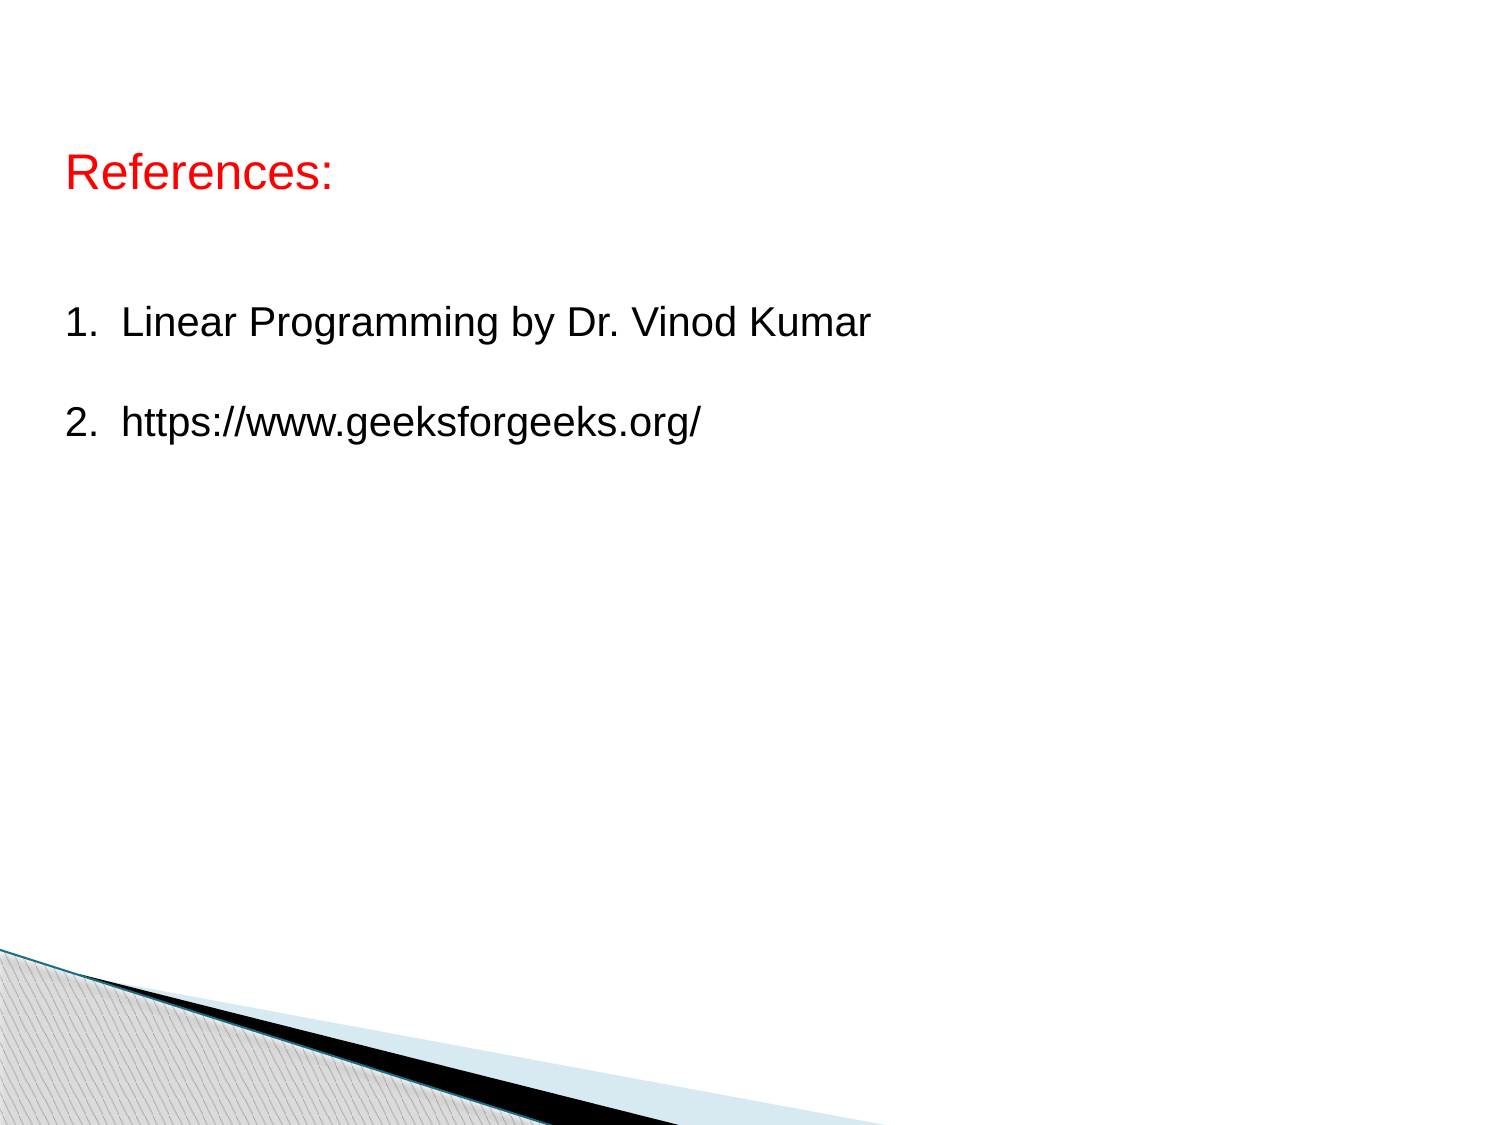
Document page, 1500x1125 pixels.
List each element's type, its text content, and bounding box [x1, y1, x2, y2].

text_box References: Linear Programming by Dr. Vinod Kumar https://www.geeksforgeeks.org/ [49, 87, 1388, 498]
